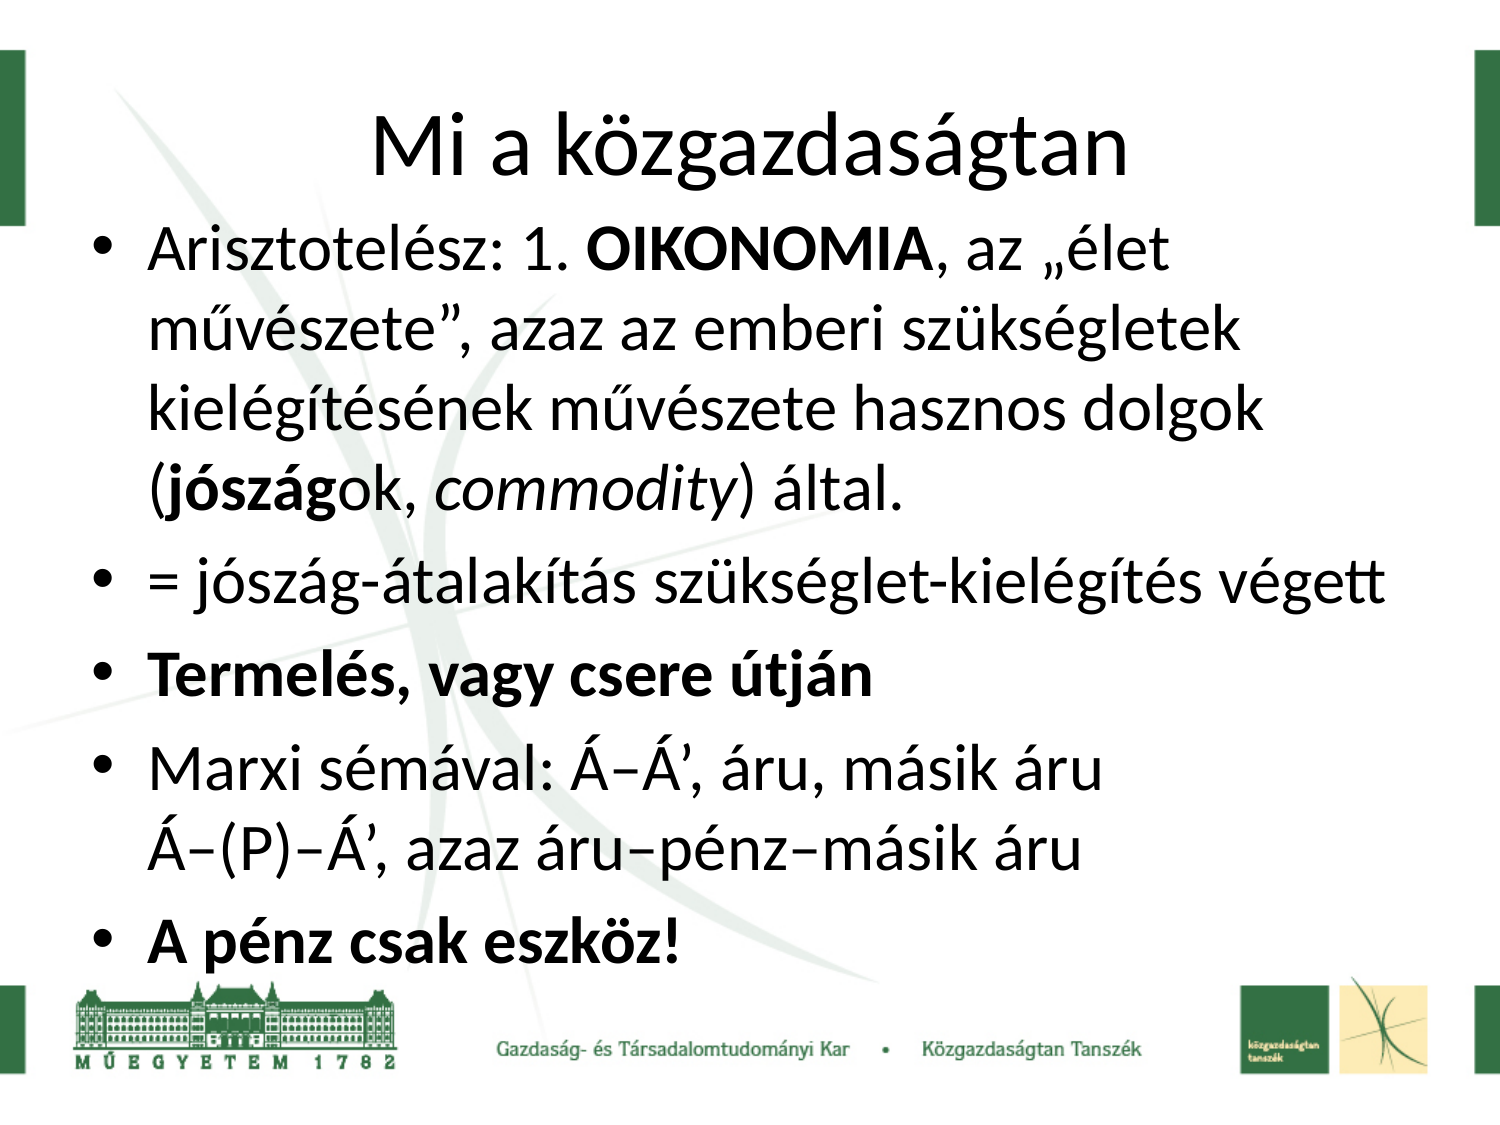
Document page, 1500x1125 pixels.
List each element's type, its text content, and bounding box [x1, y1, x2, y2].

title Mi a közgazdaságtan [74, 44, 1426, 233]
list Arisztotelész: 1. OIKONOMIA, az „élet művészete”, azaz az emberi szükségletek kielégítésének művészete hasznos dolgok (jószágok, commodity) által. = jószág-átalakítás szükséglet-kielégítés végett Termelés, vagy csere útján Marxi sémával: Á–Á’, áru, másik áru Á–(P)–Á’, azaz áru–pénz–másik áru A pénz csak eszköz! [75, 196, 1426, 988]
picture [0, 0, 1500, 1125]
